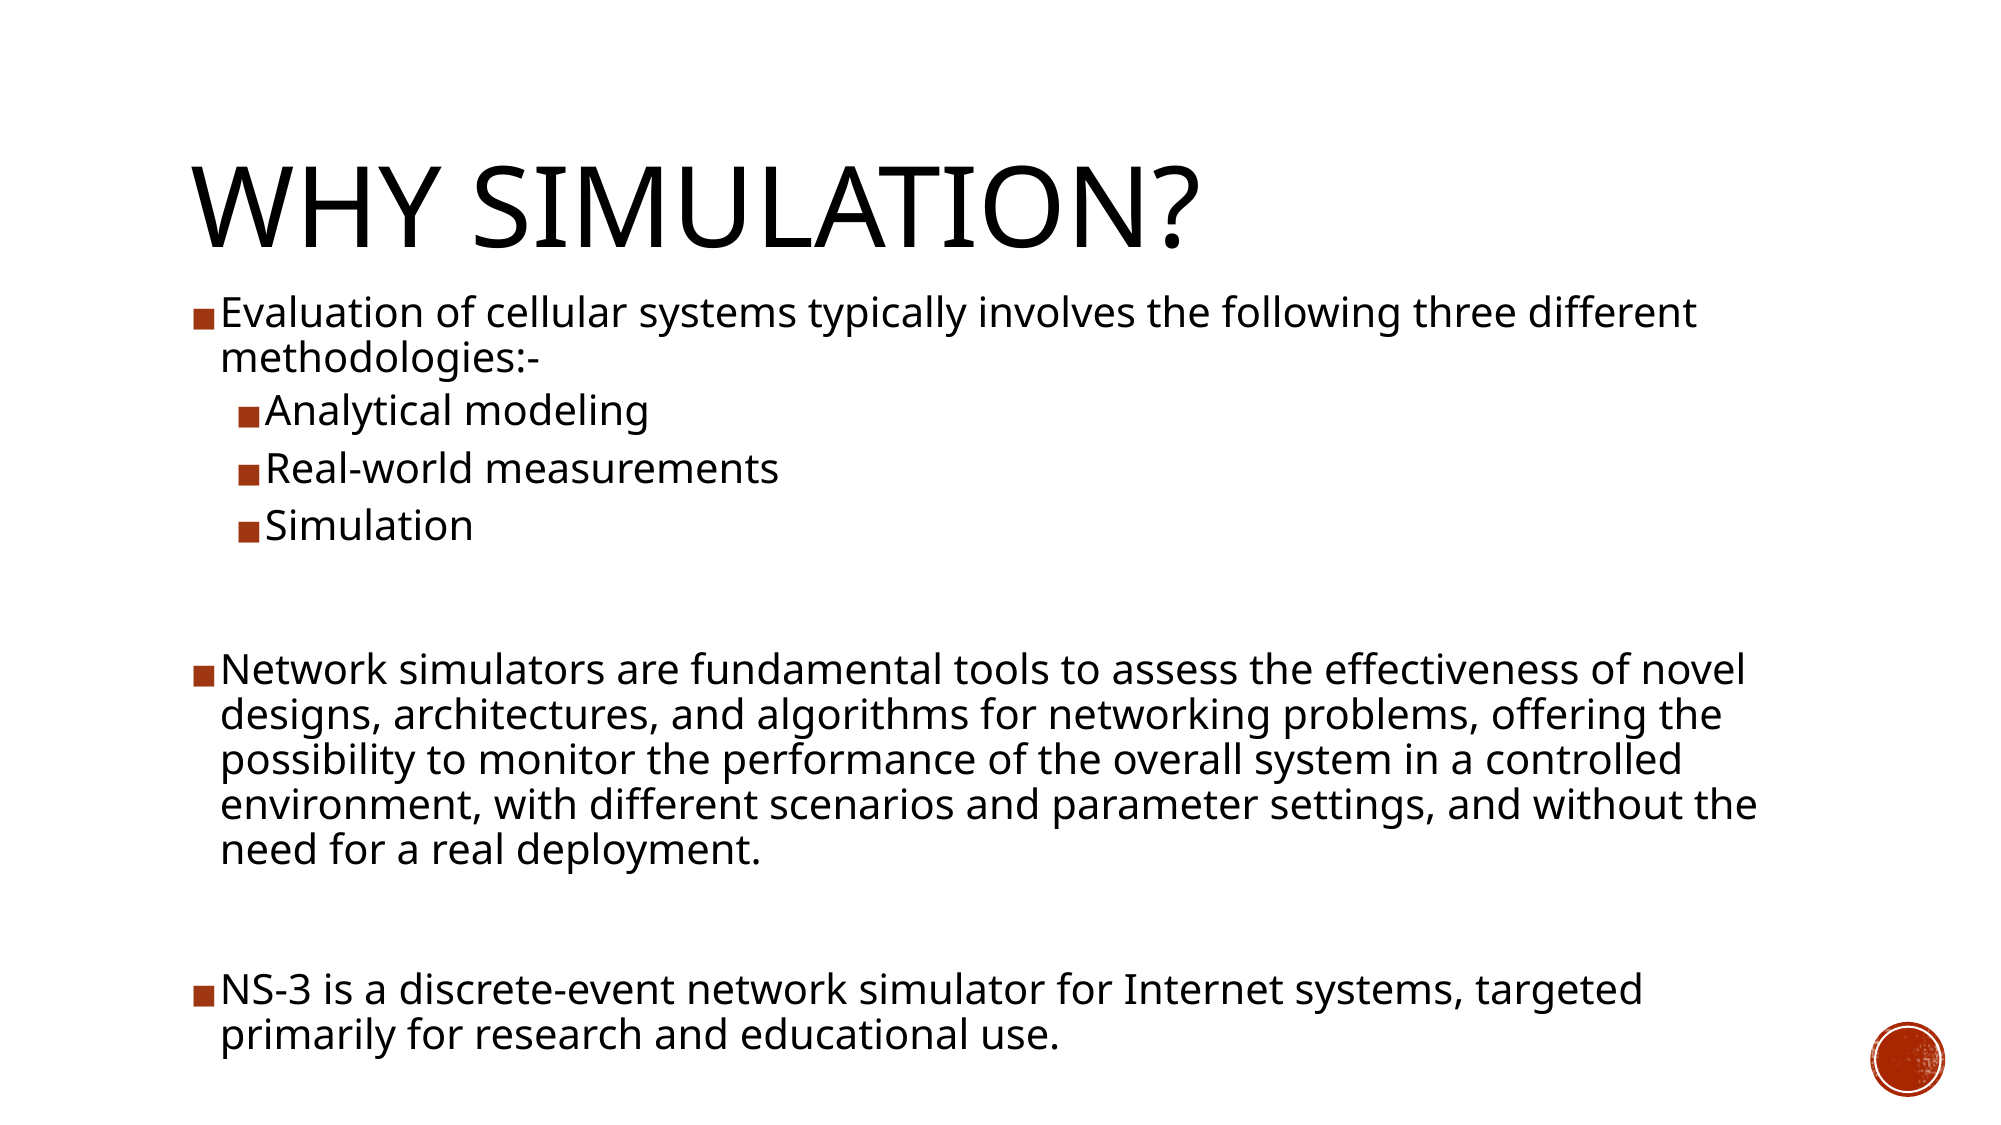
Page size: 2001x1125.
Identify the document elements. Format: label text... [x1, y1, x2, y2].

list Evaluation of cellular systems typically involves the following three different methodologies:- Analytical modeling Real-world measurements Simulation Network simulators are fundamental tools to assess the effectiveness of novel designs, architectures, and algorithms for networking problems, offering the possibility to monitor the performance of the overall system in a controlled environment, with different scenarios and parameter settings, and without the need for a real deployment. NS-3 is a discrete-event network simulator for Internet systems, targeted primarily for research and educational use. [174, 283, 1825, 1080]
picture [1870, 1021, 1946, 1097]
title WHY SIMULATION? [175, 79, 1826, 344]
